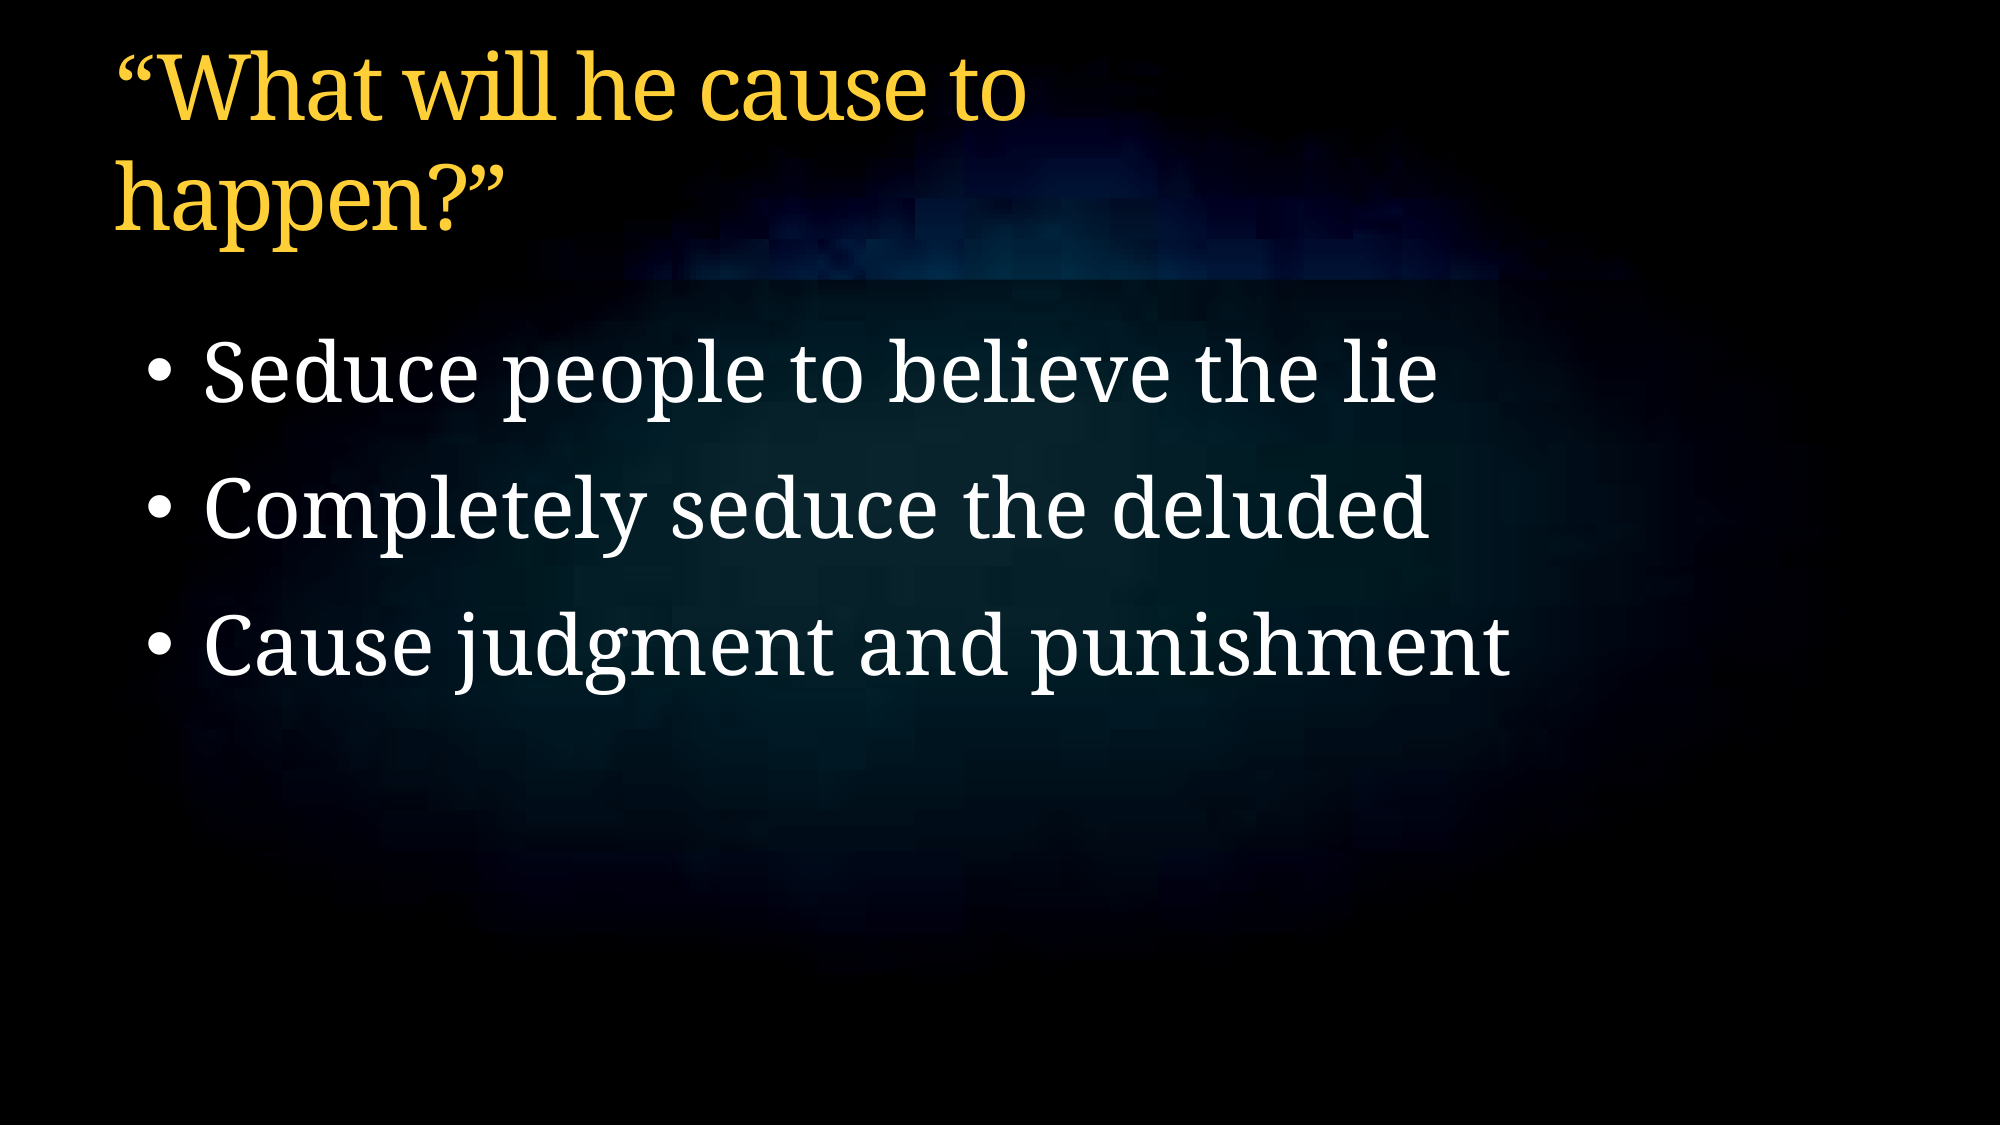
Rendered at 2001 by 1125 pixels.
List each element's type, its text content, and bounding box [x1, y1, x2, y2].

list Seduce people to believe the lie Completely seduce the deluded Cause judgment and punishment [130, 291, 1862, 1034]
title “What will he cause to happen?” [99, 45, 1350, 233]
